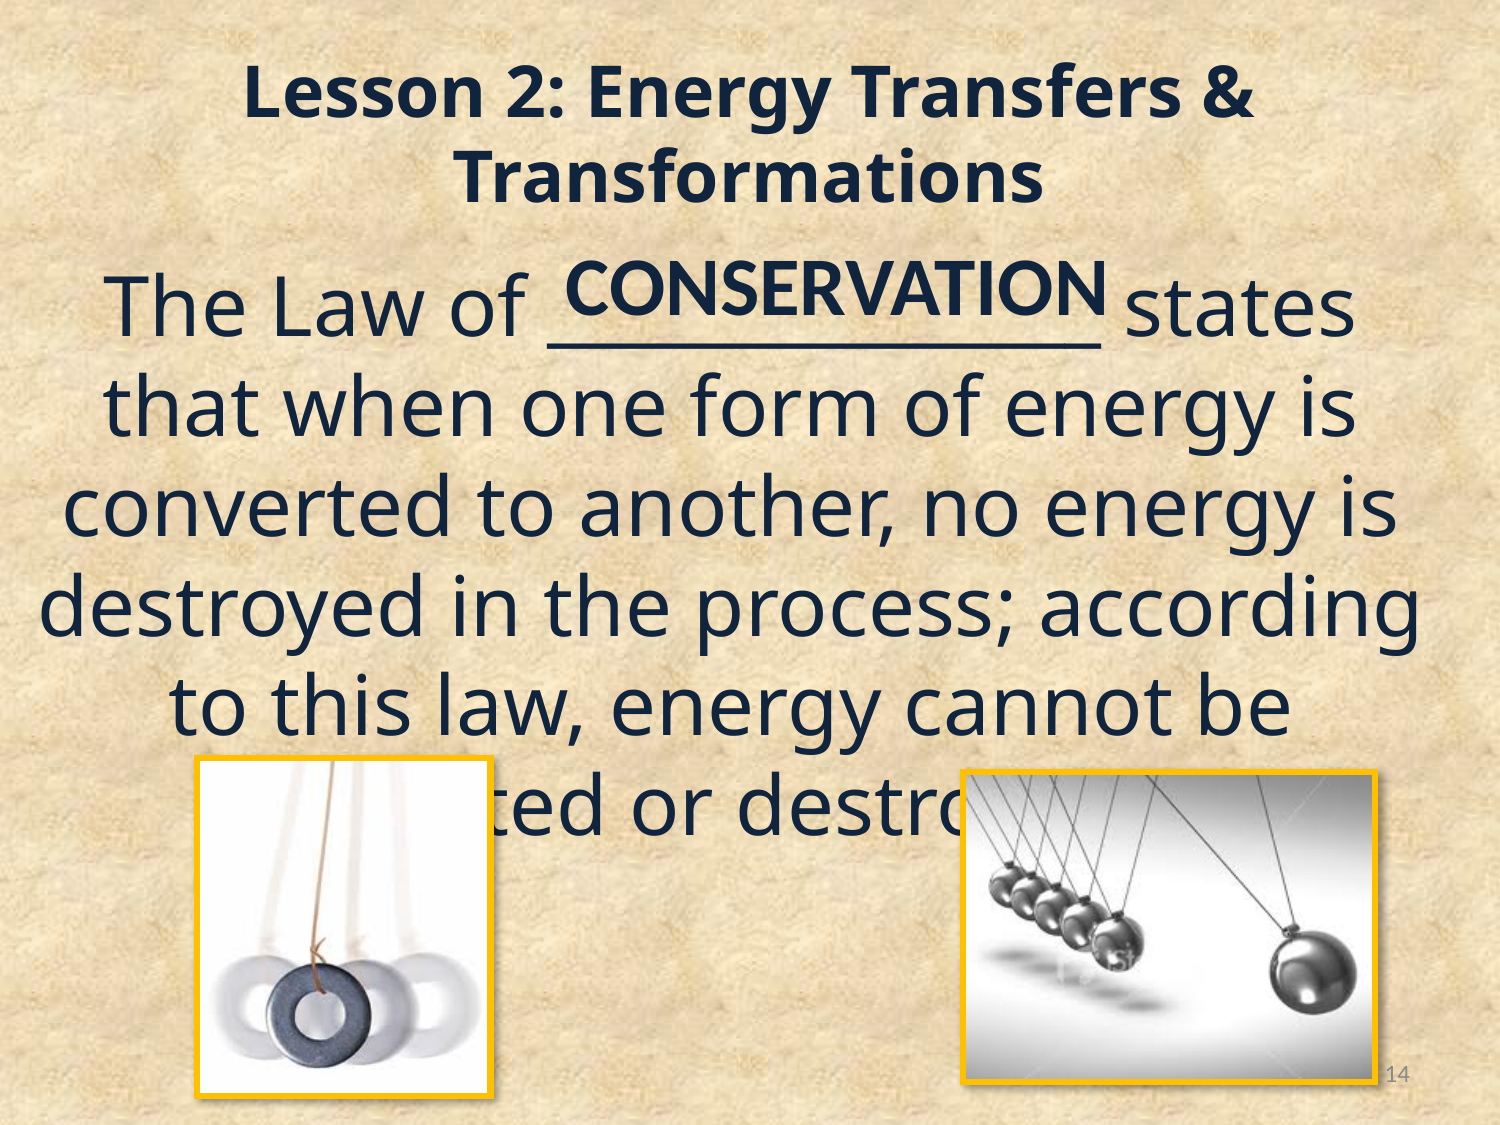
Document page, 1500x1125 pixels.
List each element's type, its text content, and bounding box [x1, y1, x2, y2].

slide_number 14 [1074, 1042, 1425, 1103]
picture [199, 761, 488, 1094]
picture [965, 774, 1373, 1080]
picture [0, 0, 1500, 1125]
title The Law of _______________ states that when one form of energy is converted to another, no energy is destroyed in the process; according to this law, energy cannot be created or destroyed. [0, 152, 1463, 953]
text_box Lesson 2: Energy Transfers & Transformations [73, 37, 1424, 225]
text_box CONSERVATION [549, 225, 1125, 340]
